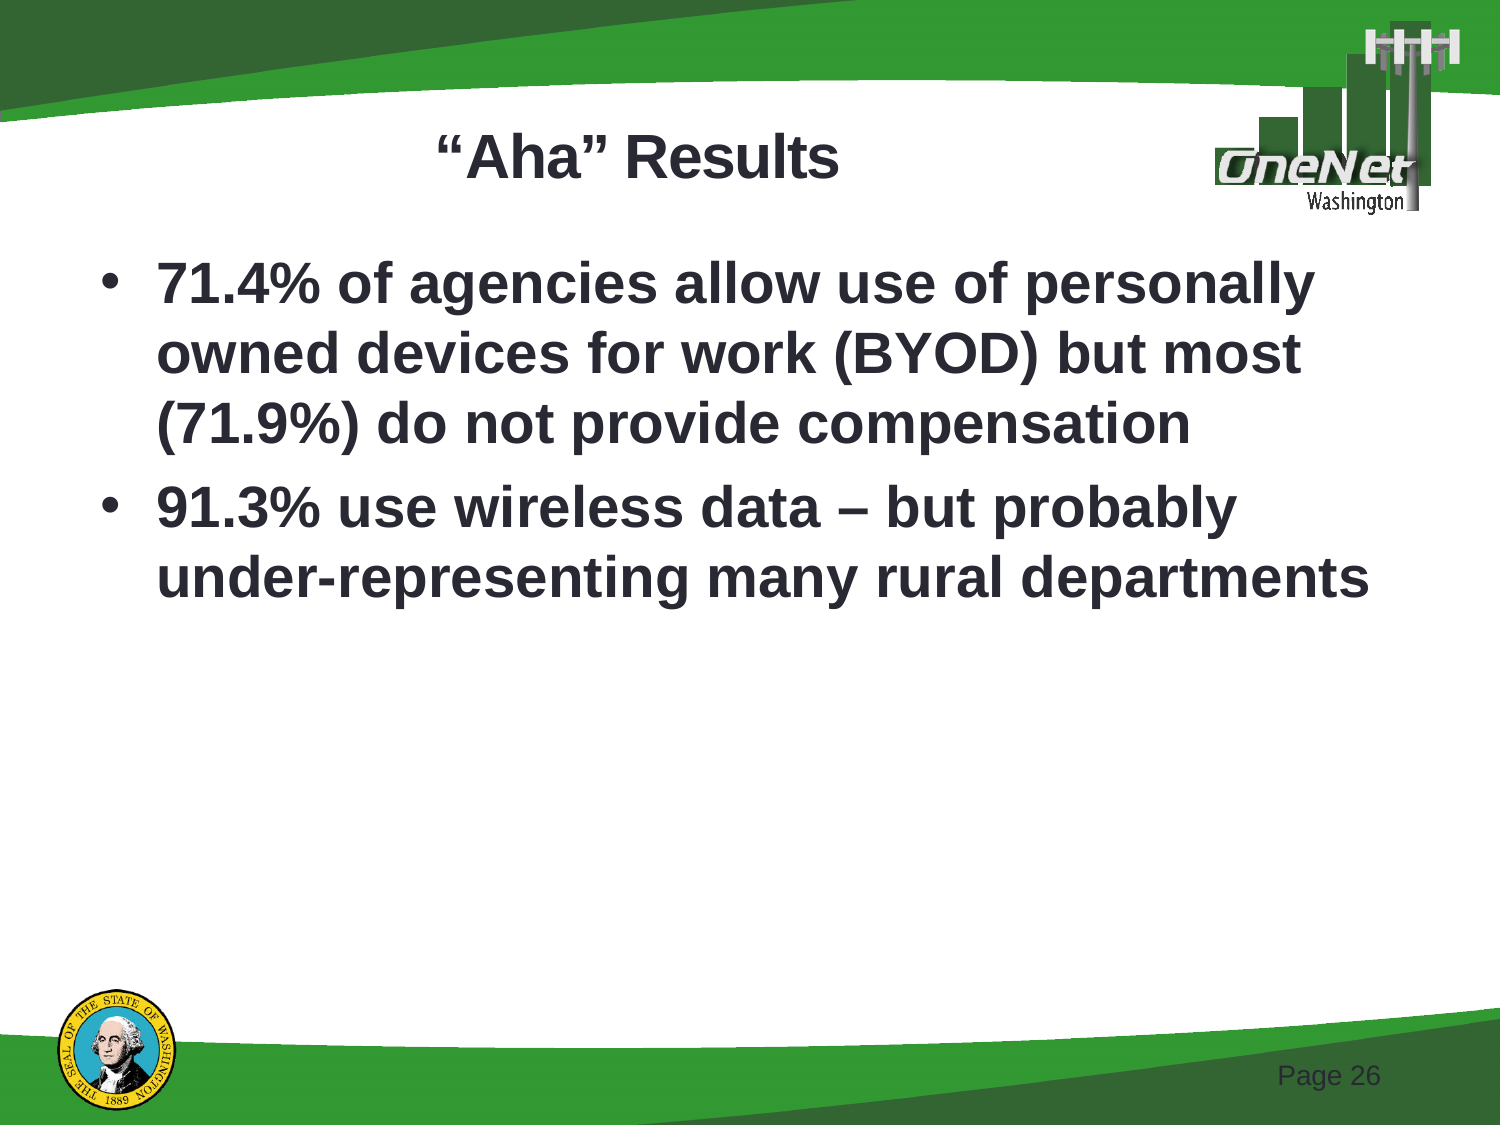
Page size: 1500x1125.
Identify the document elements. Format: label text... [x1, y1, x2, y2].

list 71.4% of agencies allow use of personally owned devices for work (BYOD) but most (71.9%) do not provide compensation 91.3% use wireless data – but probably under-representing many rural departments [85, 238, 1446, 986]
title “Aha” Results [183, 105, 1093, 203]
picture [0, 0, 1500, 1125]
